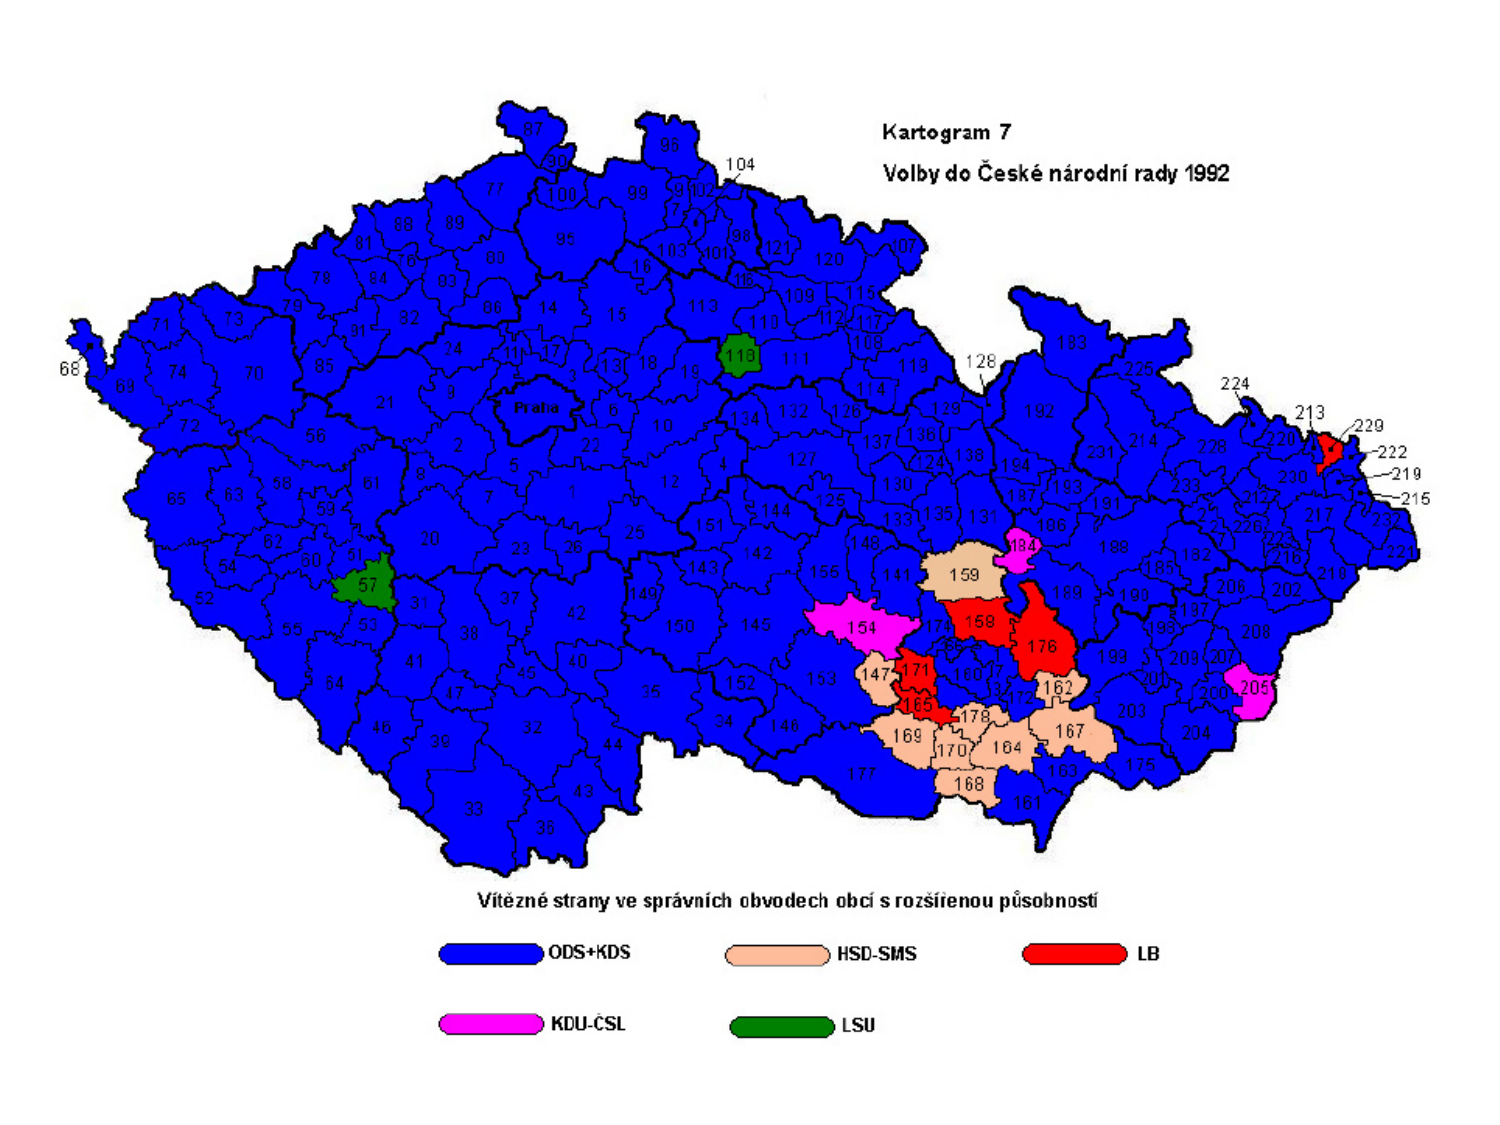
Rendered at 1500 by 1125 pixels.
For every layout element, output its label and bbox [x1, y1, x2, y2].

list [11, 26, 1489, 1099]
